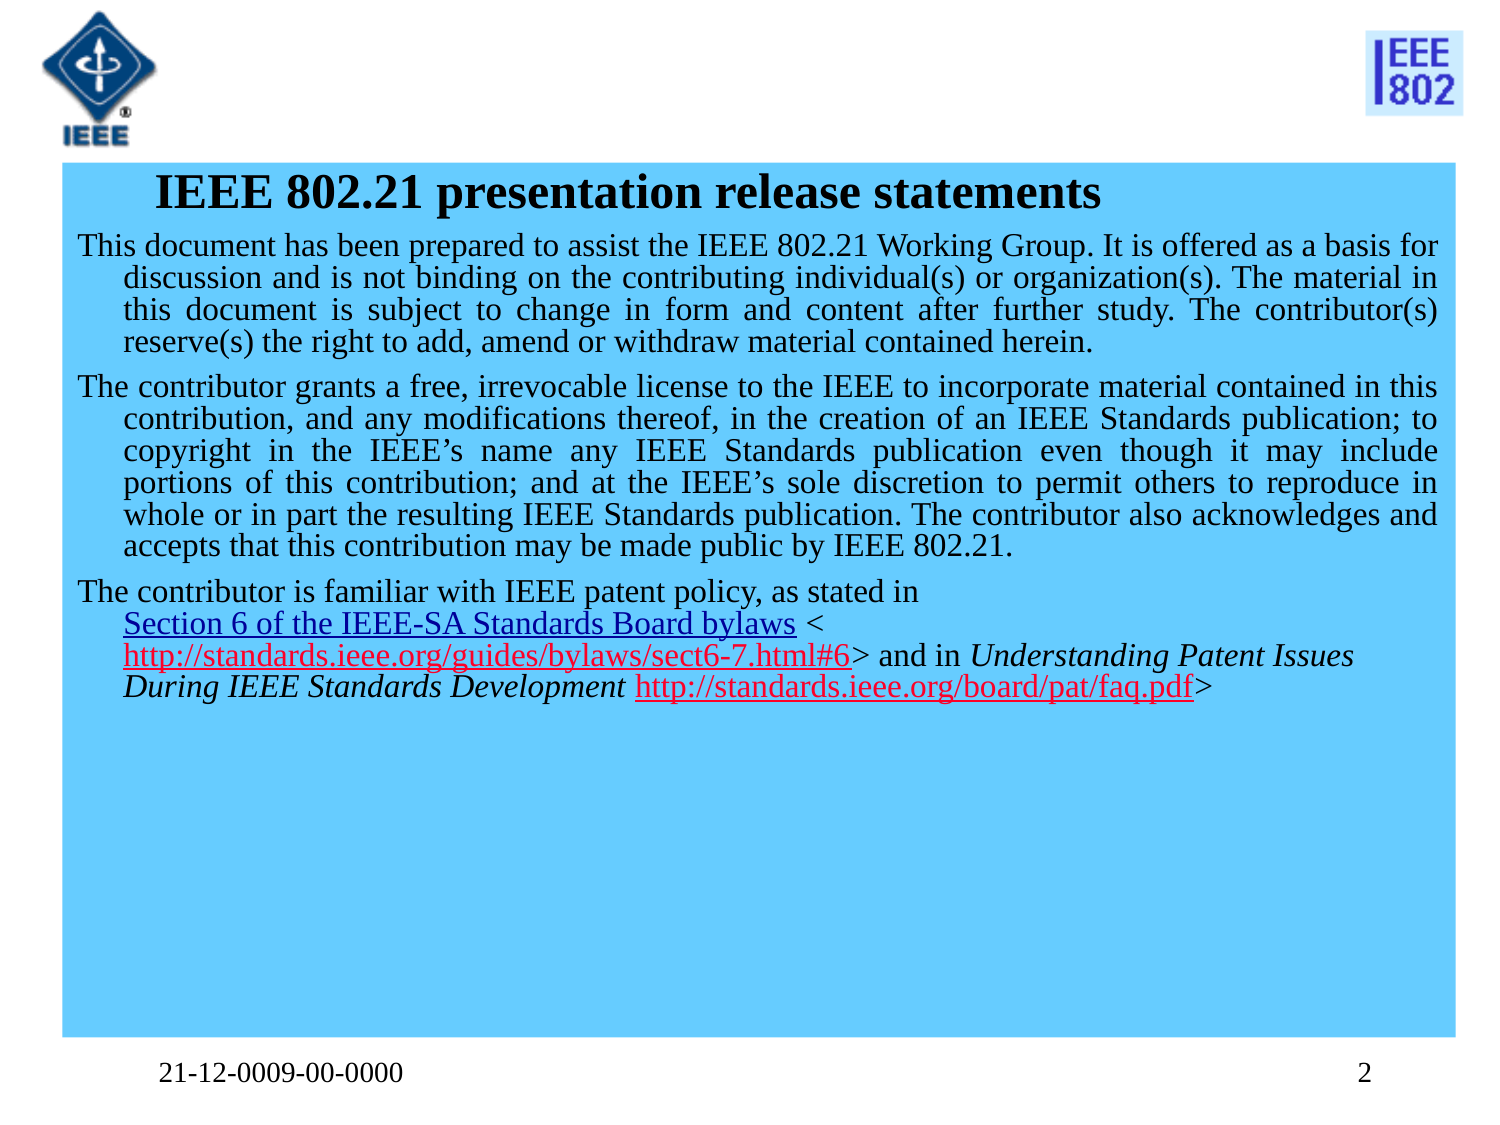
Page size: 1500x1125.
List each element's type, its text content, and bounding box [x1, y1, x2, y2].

footer 21-12-0009-00-0000 [70, 1049, 493, 1098]
text_box IEEE 802.21 presentation release statements This document has been prepared to assist the IEEE 802.21 Working Group. It is offered as a basis for discussion and is not binding on the contributing individual(s) or organization(s). The material in this document is subject to change in form and content after further study. The contributor(s) reserve(s) the right to add, amend or withdraw material contained herein. The contributor grants a free, irrevocable license to the IEEE to incorporate material contained in this contribution, and any modifications thereof, in the creation of an IEEE Standards publication; to copyright in the IEEE’s name any IEEE Standards publication even though it may include portions of this contribution; and at the IEEE’s sole discretion to permit others to reproduce in whole or in part the resulting IEEE Standards publication. The contributor also acknowledges and accepts that this contribution may be made public by IEEE 802.21. The contributor is familiar with IEEE patent policy, as stated in Section 6 of the IEEE-SA Standards Board bylaws <http://standards.ieee.org/guides/bylaws/sect6-7.html#6> and in Understanding Patent Issues During IEEE Standards Development http://standards.ieee.org/board/pat/faq.pdf> [62, 162, 1456, 1038]
slide_number 2 [1274, 1049, 1388, 1113]
picture [1351, 12, 1475, 141]
picture [37, 9, 162, 150]
